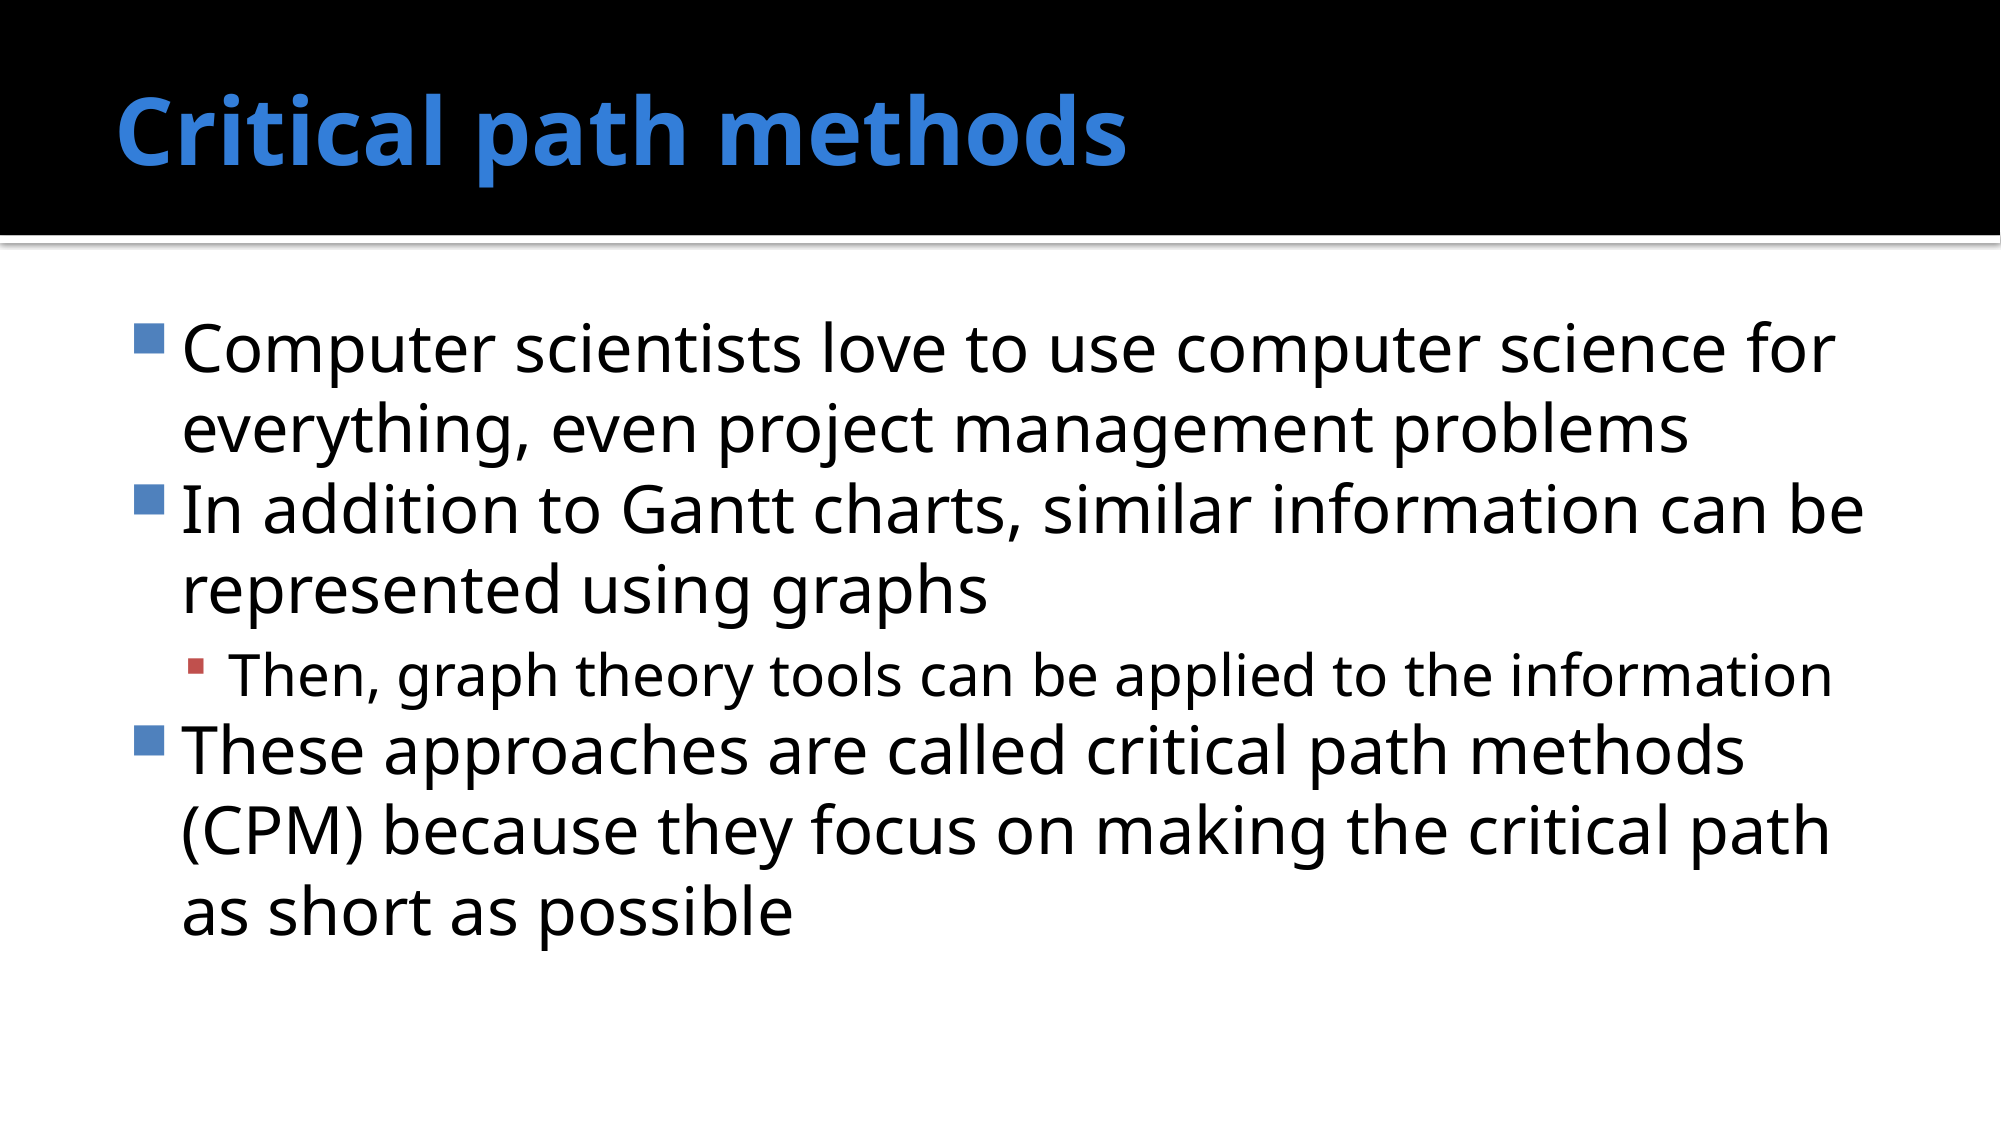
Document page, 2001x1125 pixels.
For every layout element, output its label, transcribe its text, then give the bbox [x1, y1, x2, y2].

title Critical path methods [99, 25, 1900, 231]
list Computer scientists love to use computer science for everything, even project management problems In addition to Gantt charts, similar information can be represented using graphs Then, graph theory tools can be applied to the information These approaches are called critical path methods (CPM) because they focus on making the critical path as short as possible [99, 291, 1900, 1050]
